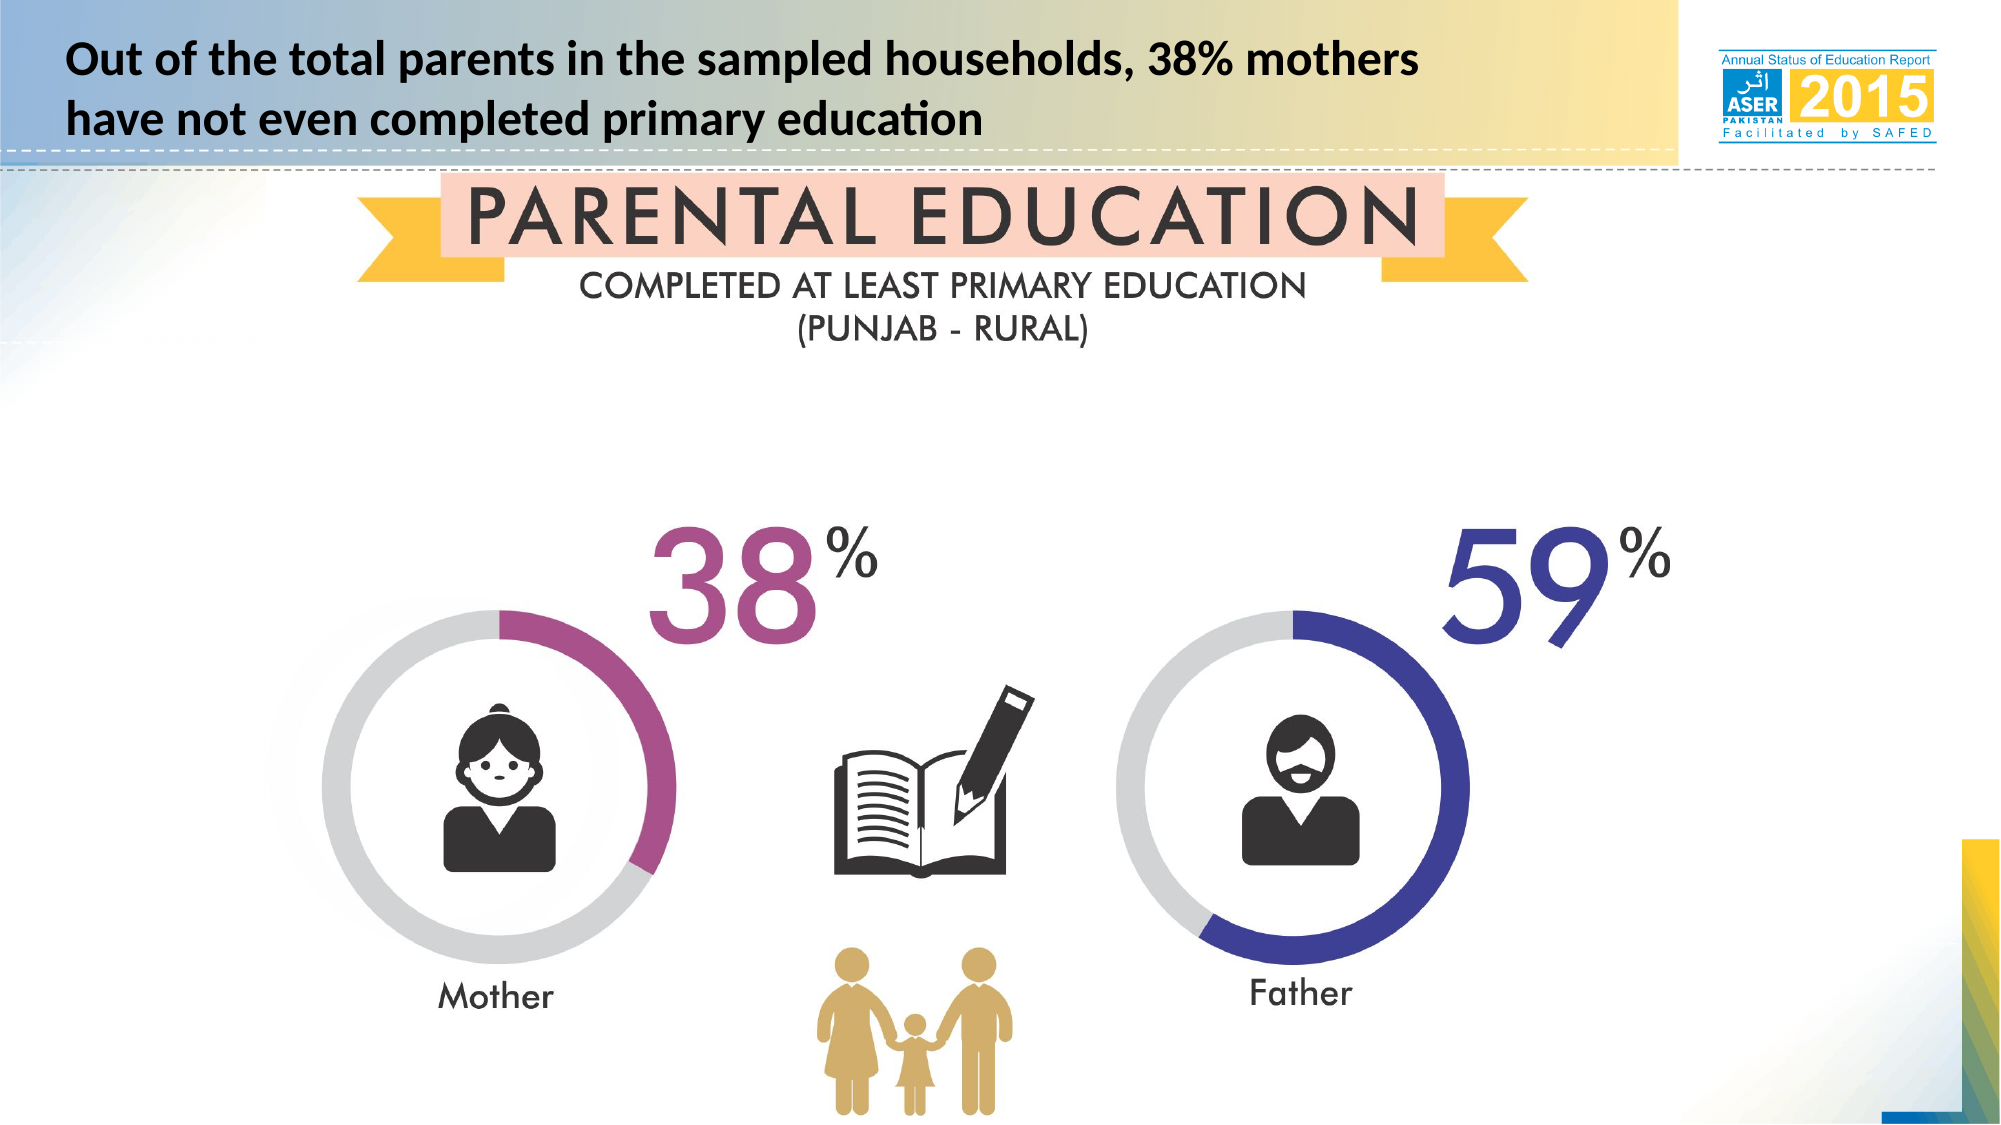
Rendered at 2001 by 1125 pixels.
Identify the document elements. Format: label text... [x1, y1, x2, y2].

text_box Out of the total parents in the sampled households, 38% mothers have not even completed primary education [50, 17, 1481, 153]
picture [0, 0, 2000, 1124]
